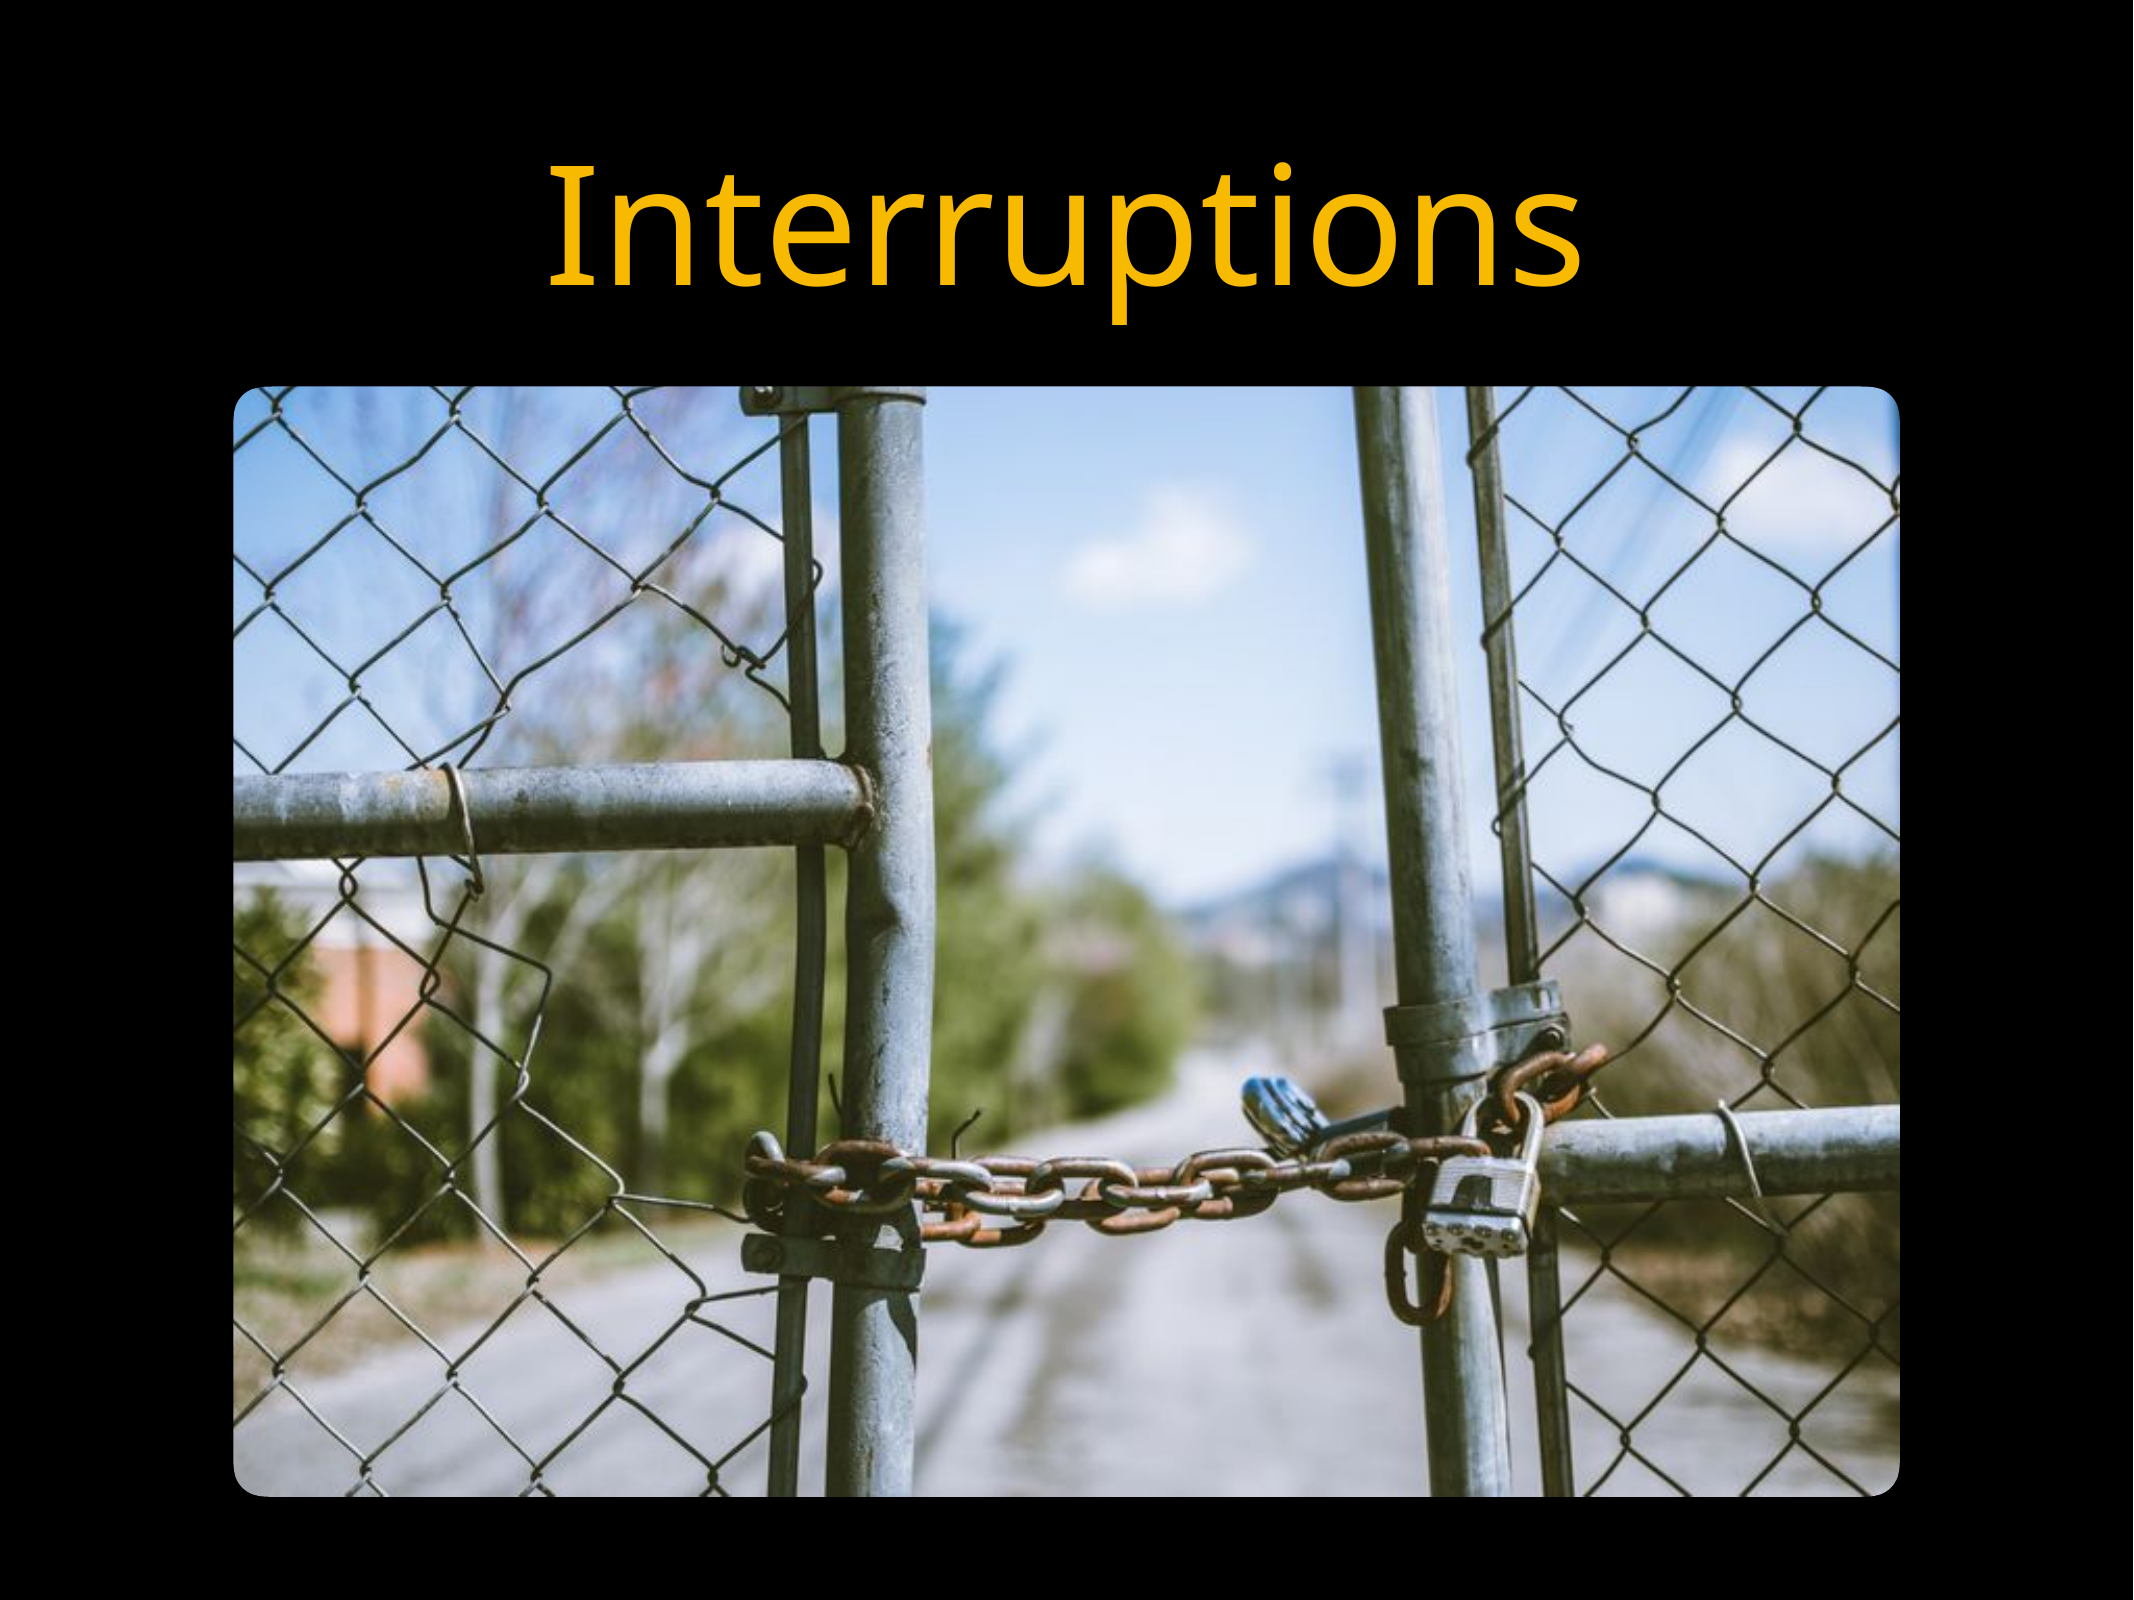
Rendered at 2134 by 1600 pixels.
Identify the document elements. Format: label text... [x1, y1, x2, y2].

picture [233, 386, 1901, 1498]
title Interruptions [155, 41, 1978, 397]
